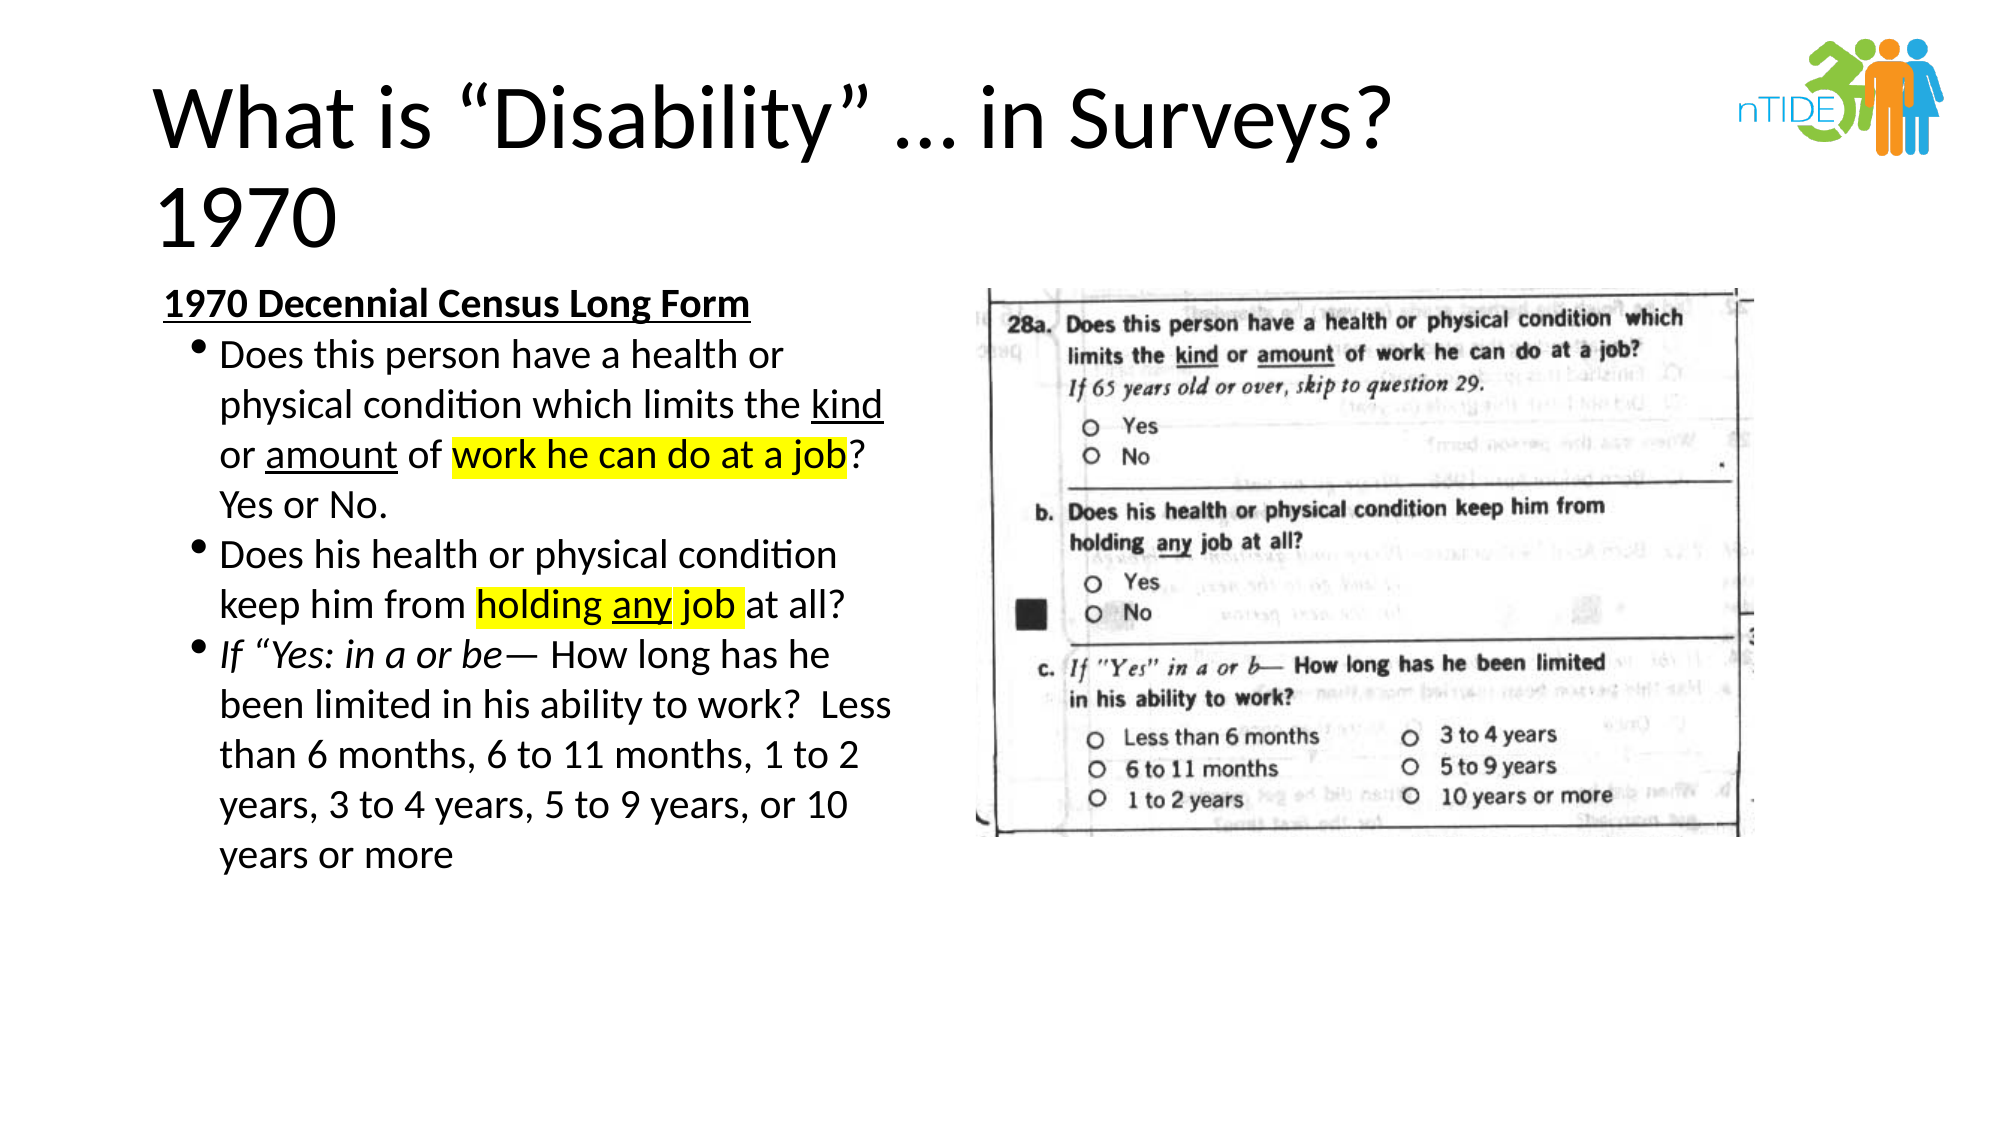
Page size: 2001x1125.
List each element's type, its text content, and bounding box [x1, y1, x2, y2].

picture [975, 288, 1755, 837]
title What is “Disability” … in Surveys? 1970 [137, 59, 1863, 278]
text_box 1970 Decennial Census Long Form Does this person have a health or physical condition which limits the kind or amount of work he can do at a job? Yes or No. Does his health or physical condition keep him from holding any job at all? If “Yes: in a or be— How long has he been limited in his ability to work? Less than 6 months, 6 to 11 months, 1 to 2 years, 3 to 4 years, 5 to 9 years, or 10 years or more [148, 268, 927, 884]
picture [1731, 34, 1952, 167]
